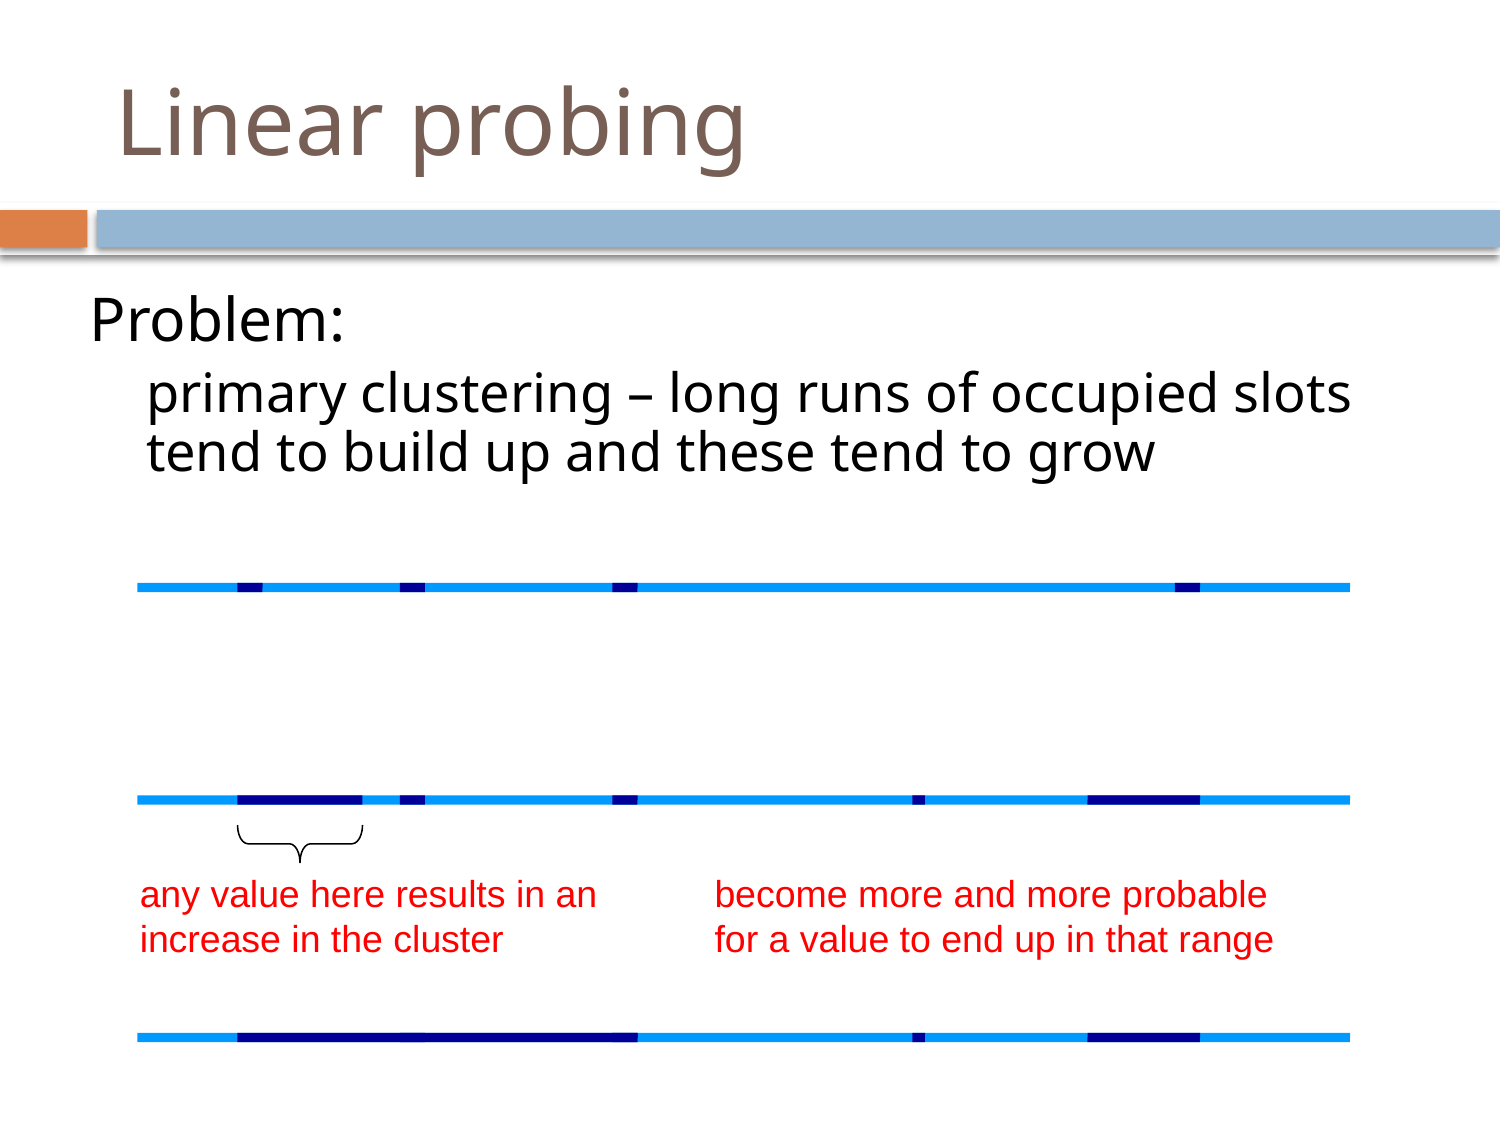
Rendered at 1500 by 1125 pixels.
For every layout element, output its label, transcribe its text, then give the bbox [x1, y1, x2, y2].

title Linear probing [100, 37, 1438, 200]
list Problem: primary clustering – long runs of occupied slots tend to build up and these tend to grow [75, 282, 1425, 513]
text_box any value here results in an increase in the cluster [124, 862, 699, 968]
text_box become more and more probable for a value to end up in that range [699, 862, 1313, 968]
text_box [237, 825, 363, 862]
